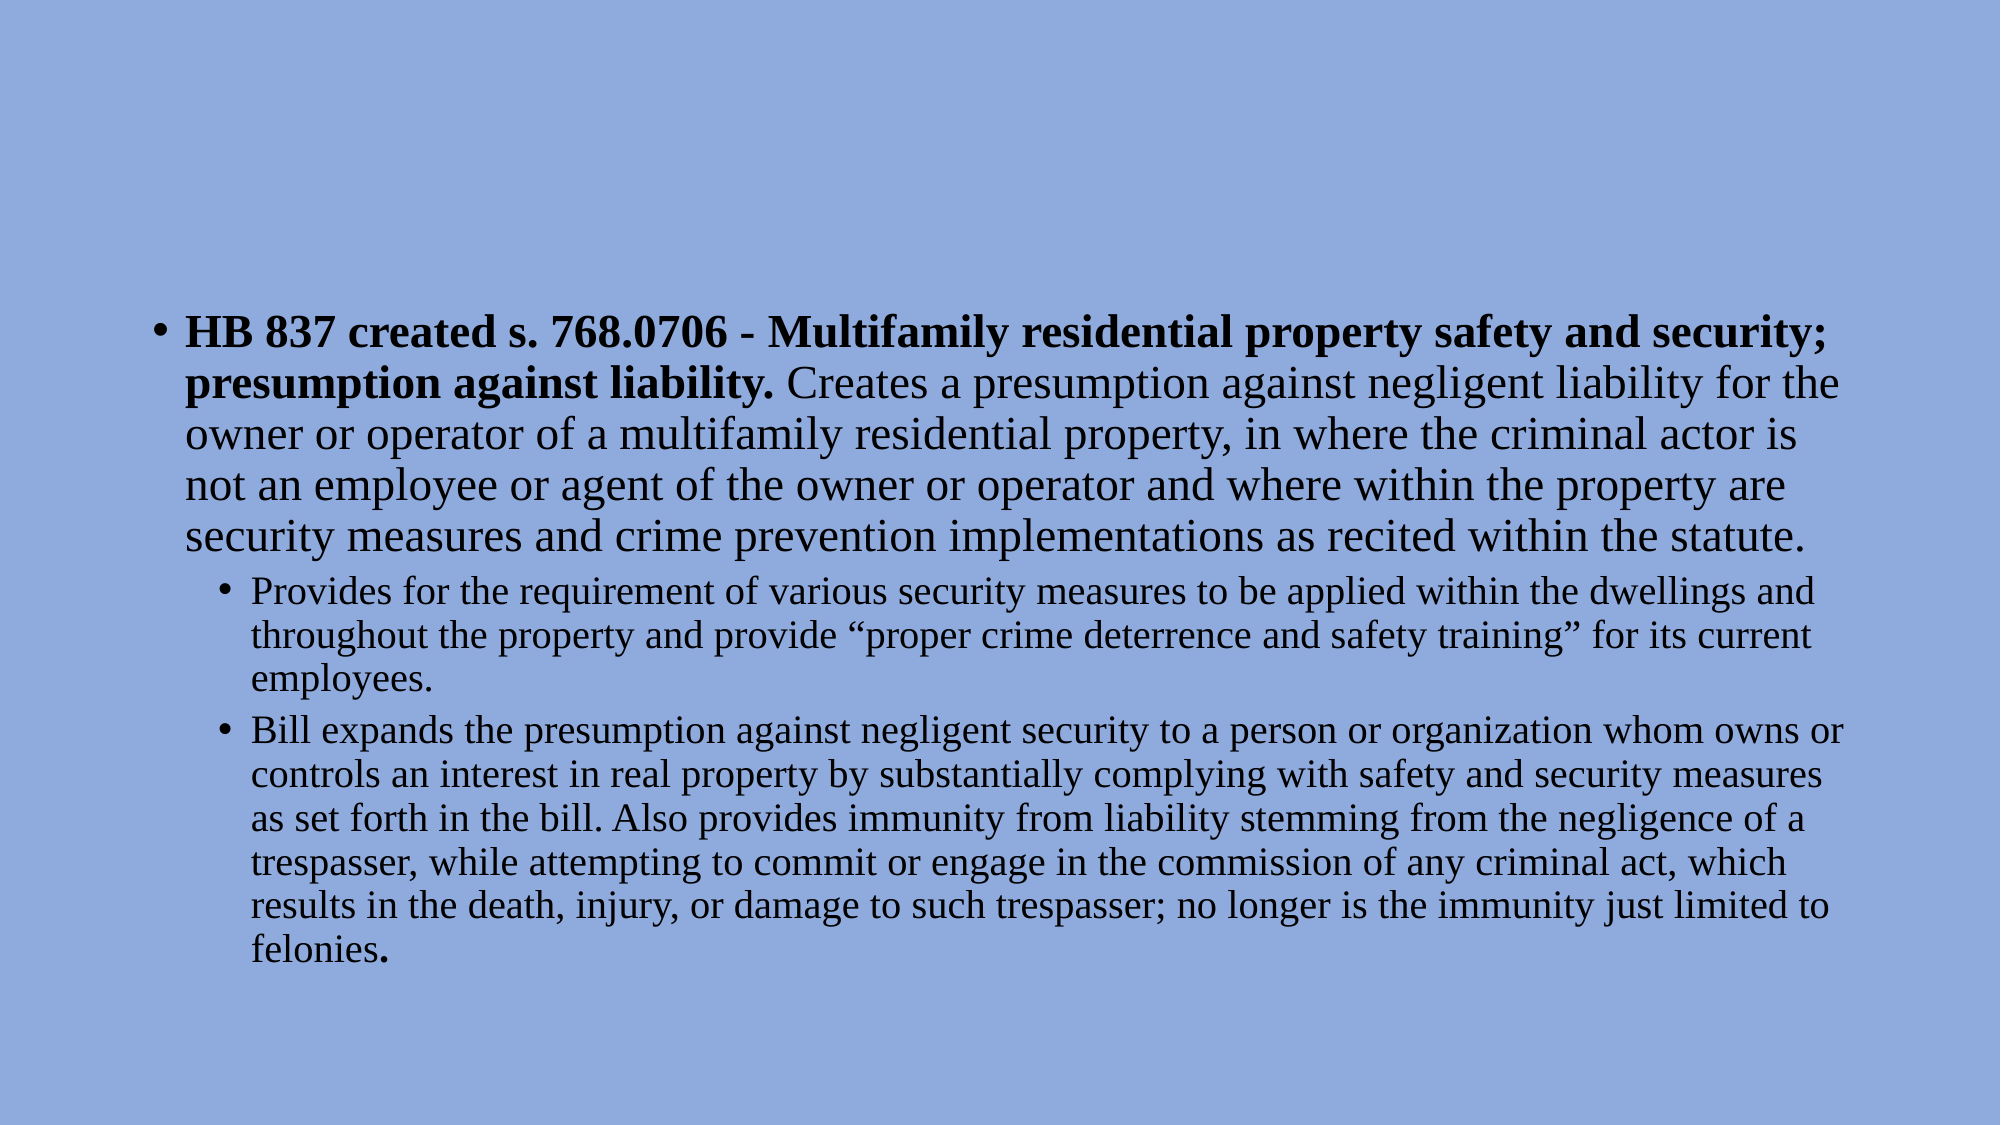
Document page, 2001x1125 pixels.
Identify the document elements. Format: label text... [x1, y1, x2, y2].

list HB 837 created s. 768.0706 - Multifamily residential property safety and security; presumption against liability. Creates a presumption against negligent liability for the owner or operator of a multifamily residential property, in where the criminal actor is not an employee or agent of the owner or operator and where within the property are security measures and crime prevention implementations as recited within the statute. Provides for the requirement of various security measures to be applied within the dwellings and throughout the property and provide “proper crime deterrence and safety training” for its current employees. Bill expands the presumption against negligent security to a person or organization whom owns or controls an interest in real property by substantially complying with safety and security measures as set forth in the bill. Also provides immunity from liability stemming from the negligence of a trespasser, while attempting to commit or engage in the commission of any criminal act, which results in the death, injury, or damage to such trespasser; no longer is the immunity just limited to felonies. [137, 299, 1863, 1014]
